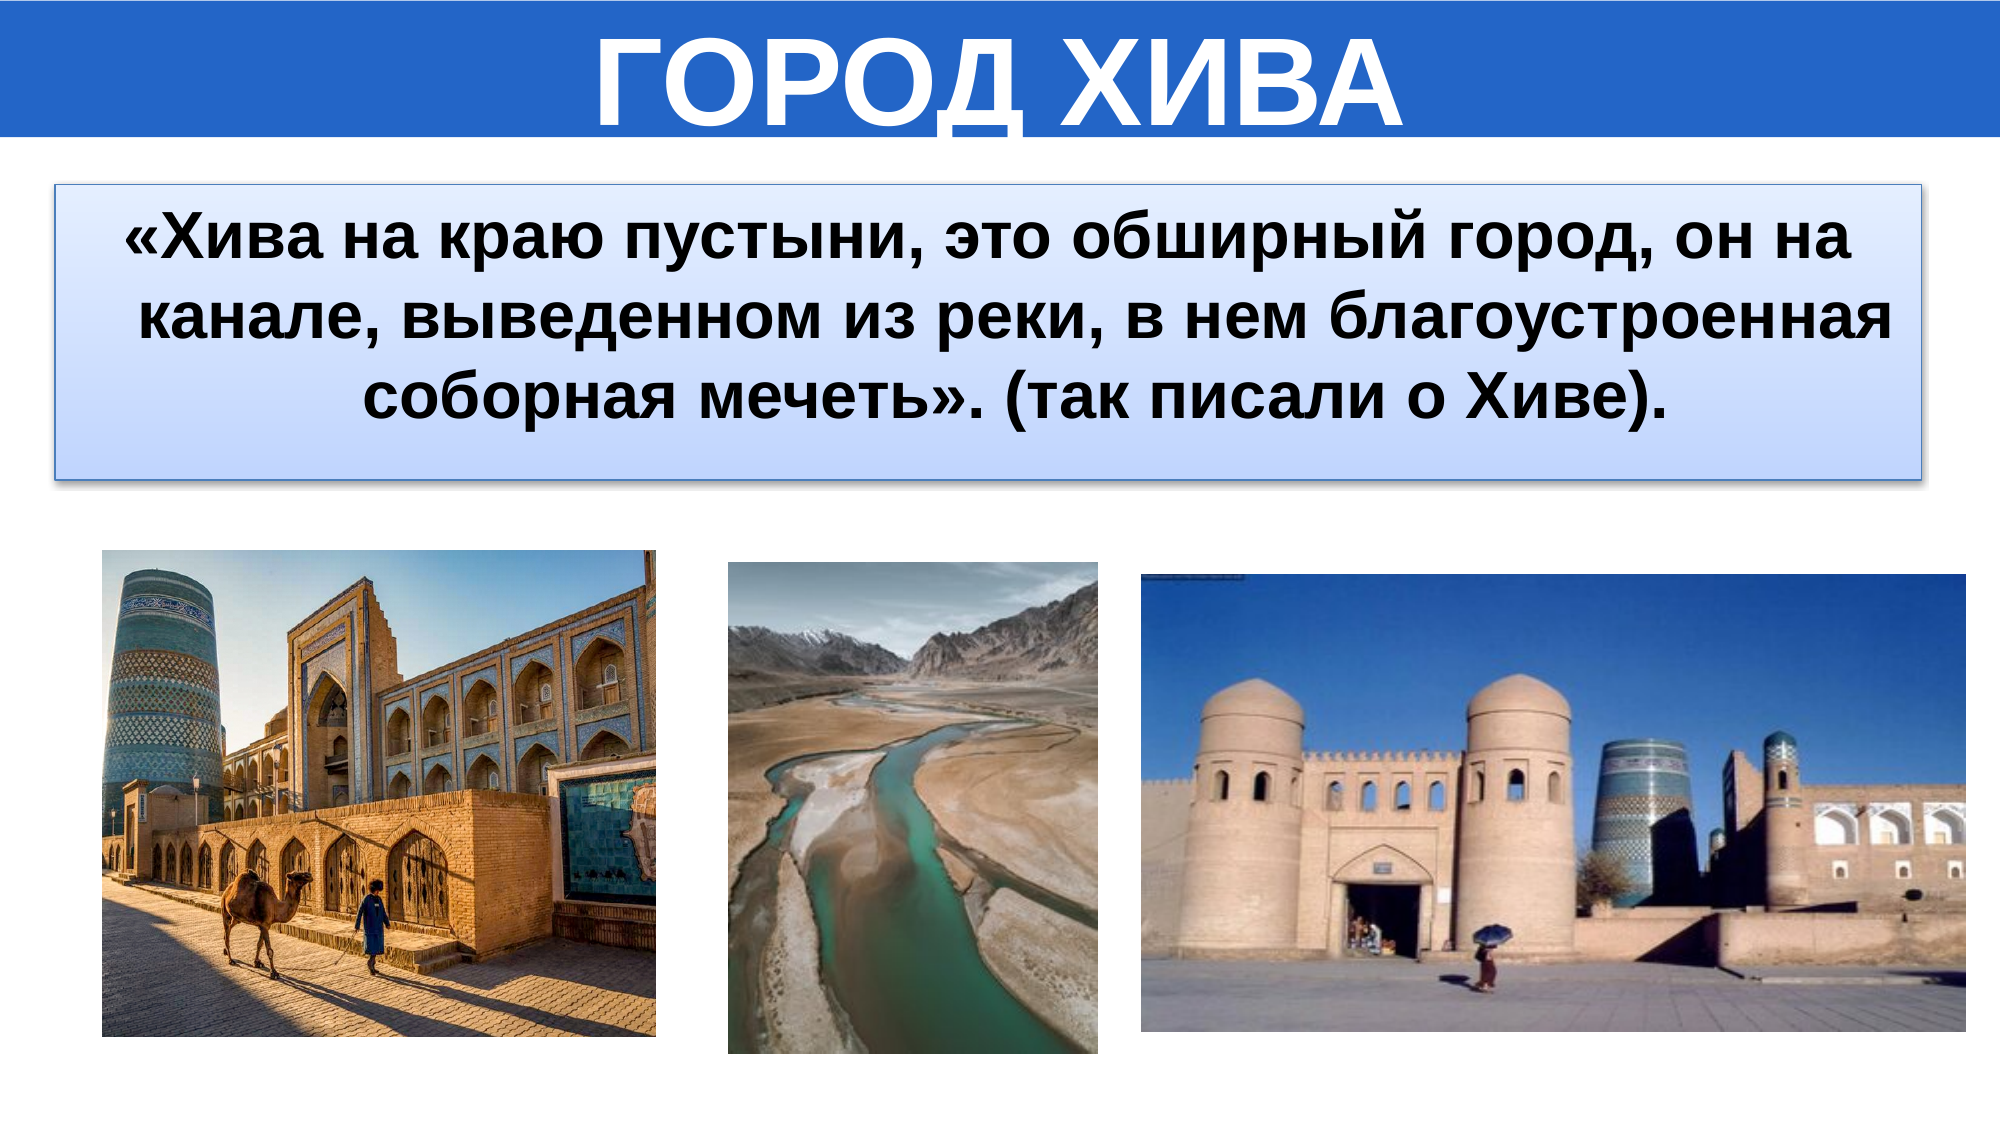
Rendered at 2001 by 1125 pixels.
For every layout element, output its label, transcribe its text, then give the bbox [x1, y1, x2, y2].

picture [102, 550, 656, 1037]
picture [1141, 573, 1966, 1032]
picture [728, 562, 1098, 1054]
list «Хива на краю пустыни, это обширный город, он на канале, выведенном из реки, в нем благоустроенная соборная мечеть». (так писали о Хиве). [54, 184, 1922, 481]
text_box ГОРОД ХИВА [0, 0, 2000, 138]
